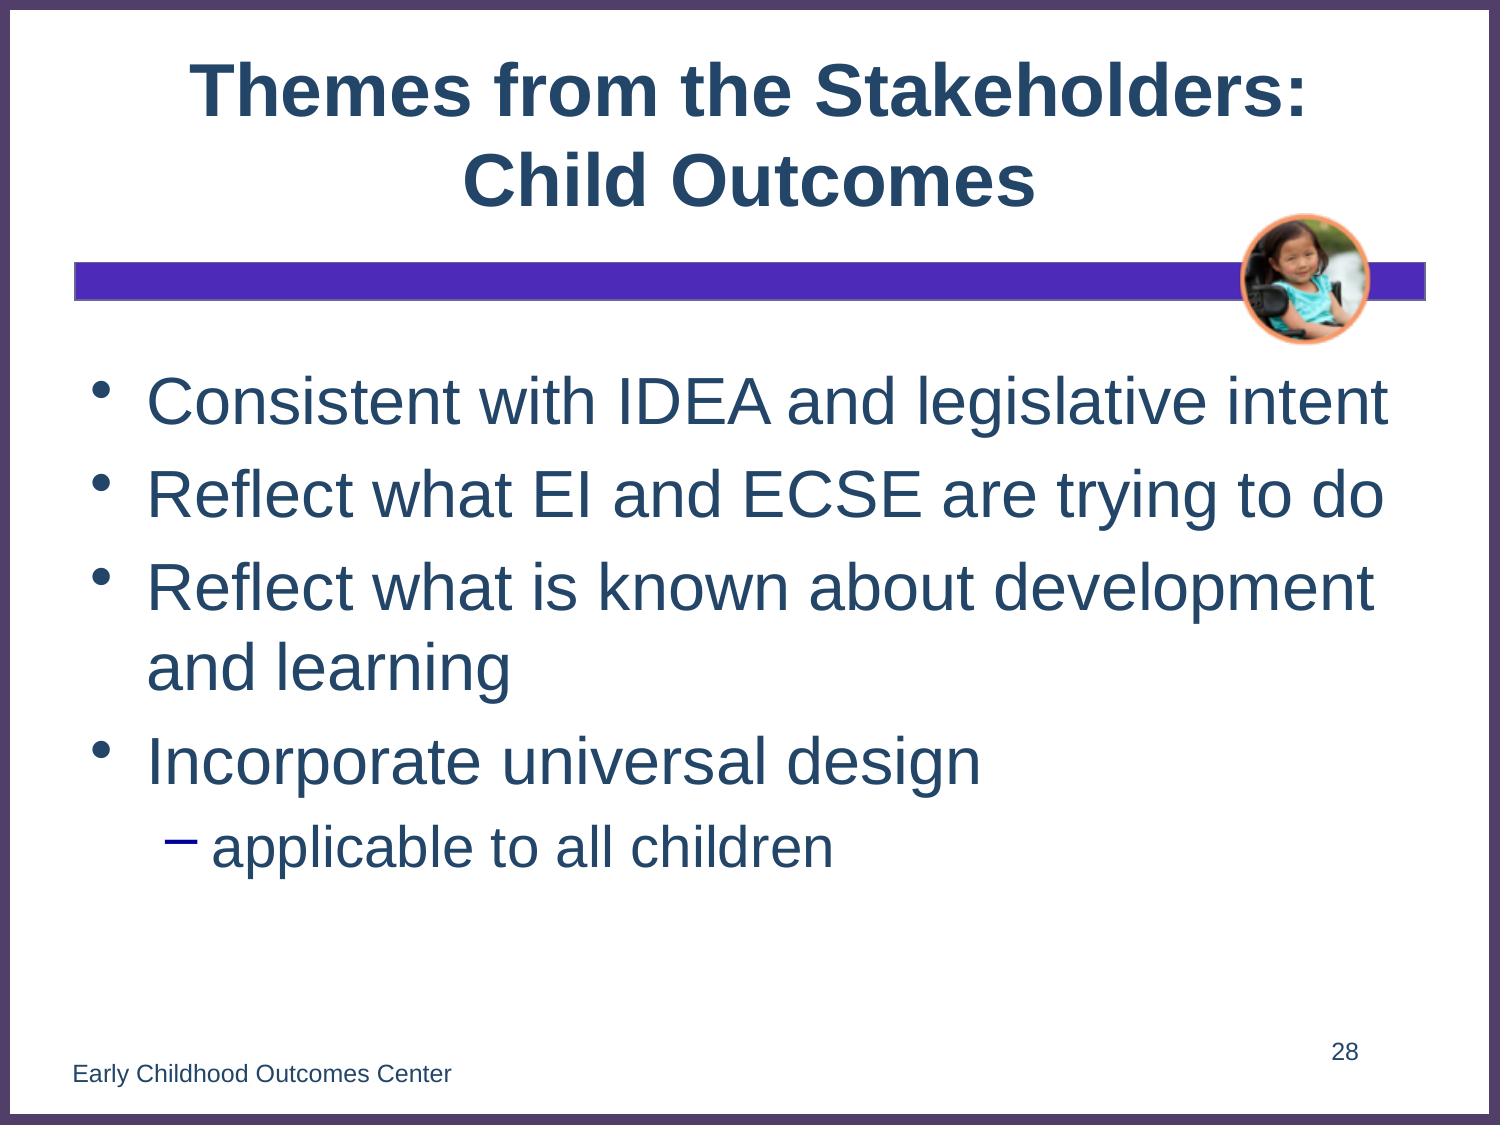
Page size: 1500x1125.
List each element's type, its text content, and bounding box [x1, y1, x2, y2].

picture [1237, 226, 1373, 346]
text_box 28 [1296, 1028, 1394, 1073]
title Themes from the Stakeholders: Child Outcomes [87, 37, 1413, 226]
footer Early Childhood Outcomes Center [24, 1042, 500, 1103]
list Consistent with IDEA and legislative intent Reflect what EI and ECSE are trying to do Reflect what is known about development and learning Incorporate universal design applicable to all children [74, 349, 1426, 1026]
